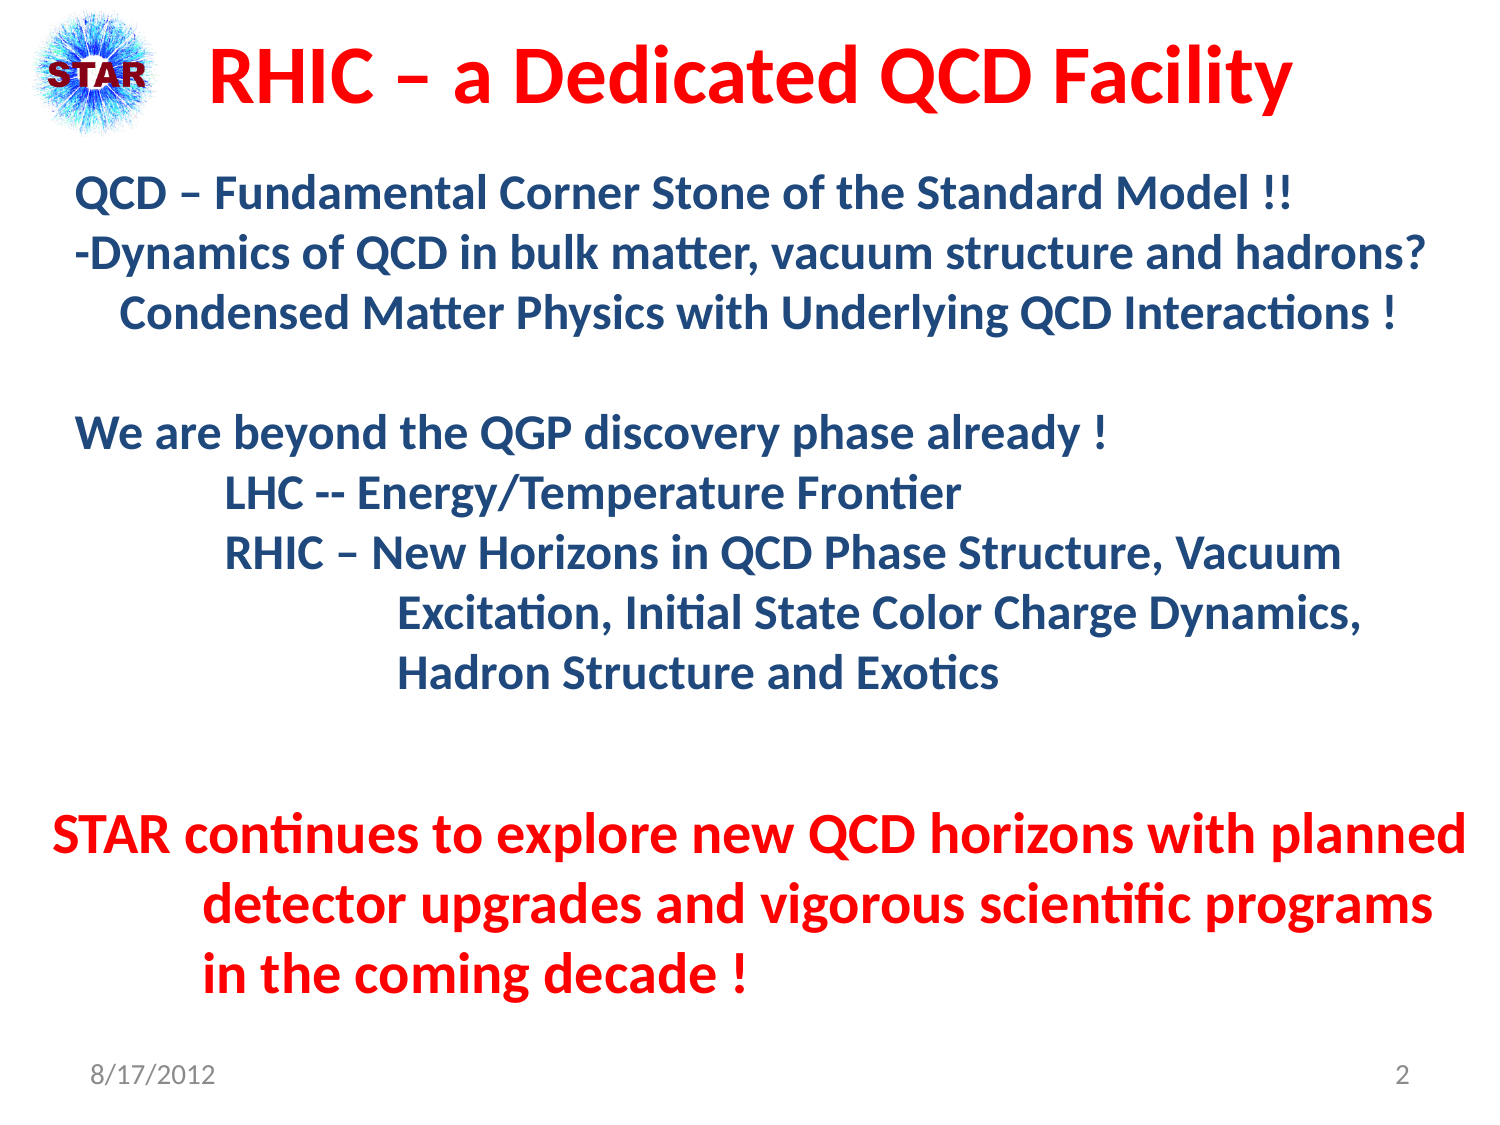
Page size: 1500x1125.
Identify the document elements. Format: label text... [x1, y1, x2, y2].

text_box RHIC – a Dedicated QCD Facility [193, 12, 1310, 128]
slide_number 2 [1074, 1042, 1425, 1103]
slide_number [75, 1042, 425, 1103]
text_box STAR continues to explore new QCD horizons with planned detector upgrades and vigorous scientific programs in the coming decade ! [37, 787, 1483, 1013]
text_box QCD – Fundamental Corner Stone of the Standard Model !! -Dynamics of QCD in bulk matter, vacuum structure and hadrons? Condensed Matter Physics with Underlying QCD Interactions ! We are beyond the QGP discovery phase already ! LHC -- Energy/Temperature Frontier RHIC – New Horizons in QCD Phase Structure, Vacuum Excitation, Initial State Color Charge Dynamics, Hadron Structure and Exotics [59, 152, 1443, 707]
picture [0, 0, 188, 145]
